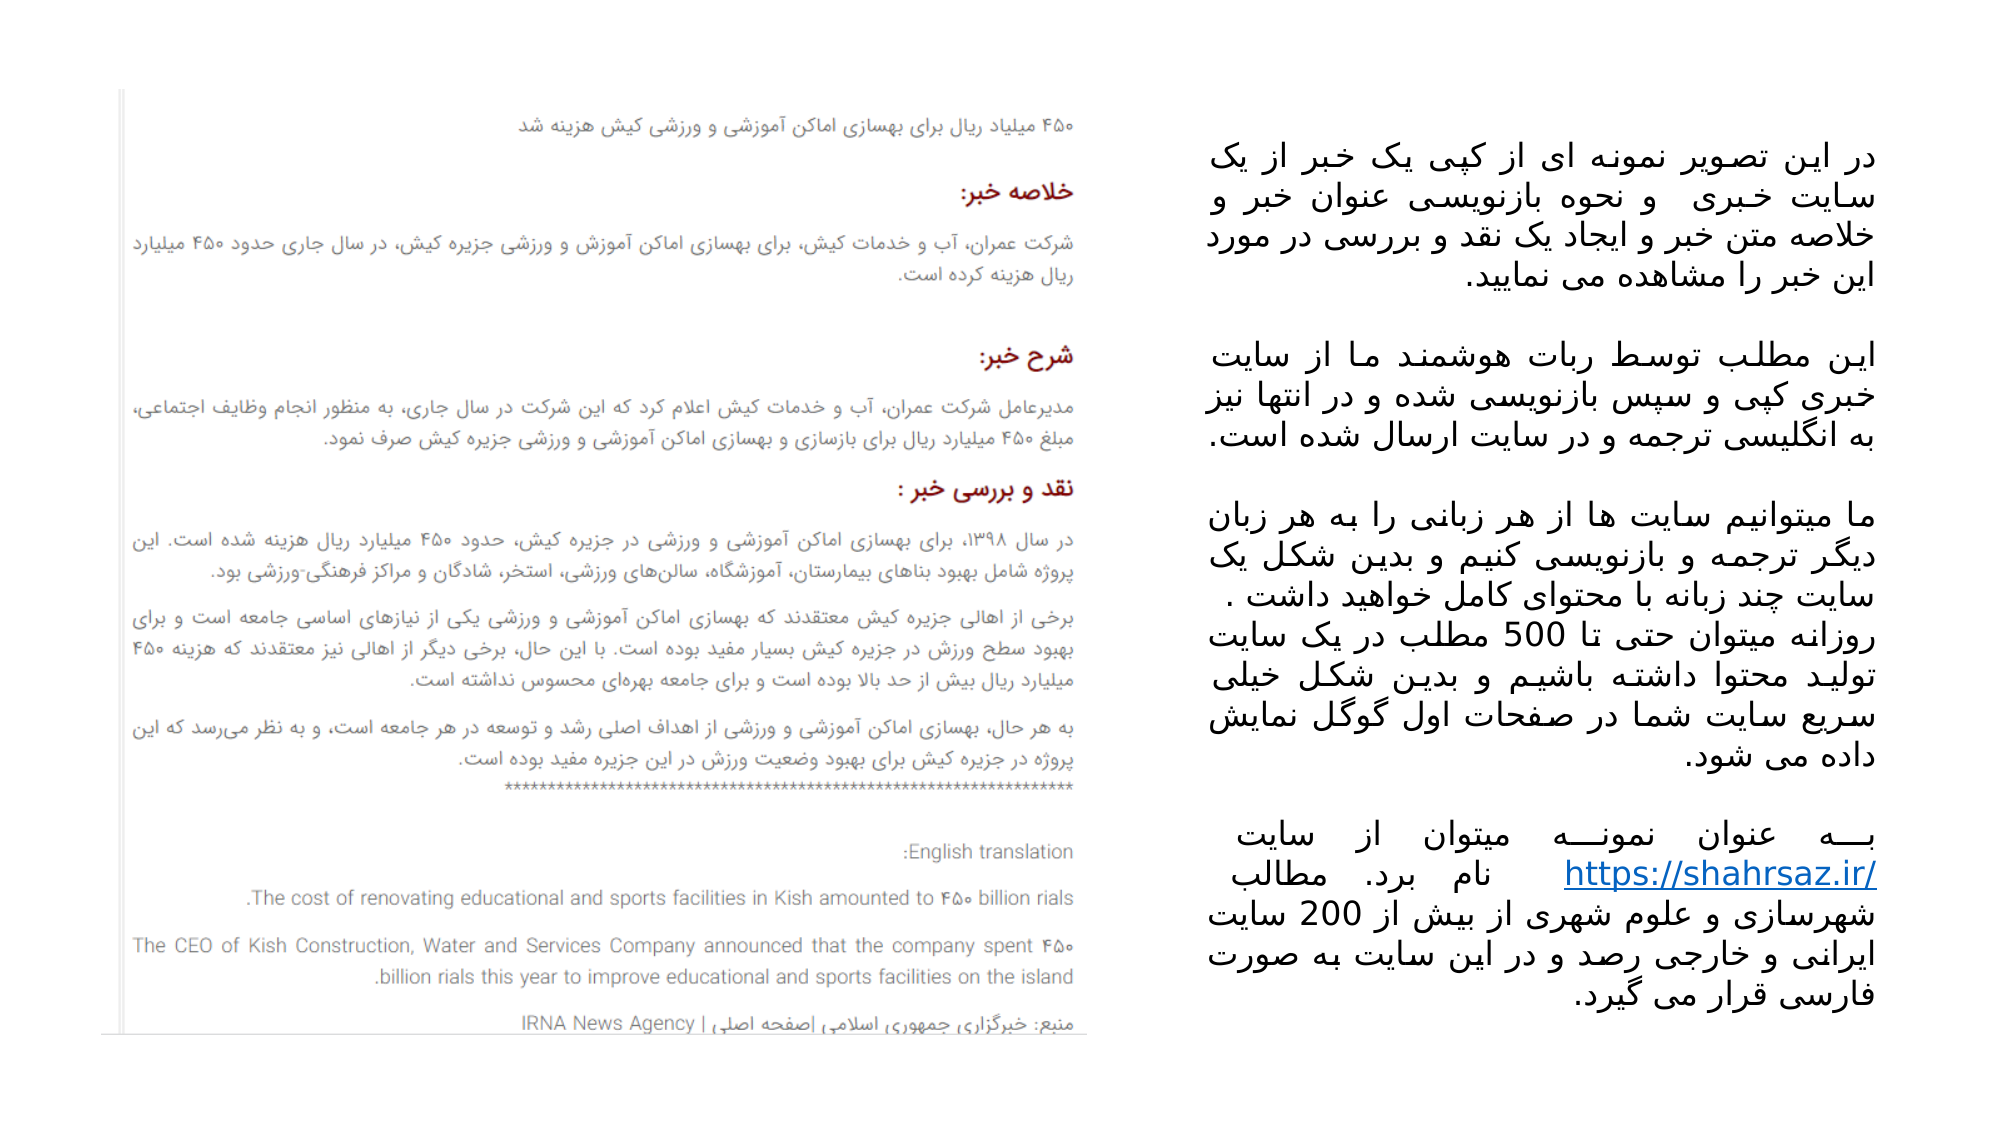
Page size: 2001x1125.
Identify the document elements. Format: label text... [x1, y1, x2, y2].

picture [101, 89, 1087, 1035]
text_box در این تصویر نمونه ای از کپی یک خبر از یک سایت خبری و نحوه بازنویسی عنوان خبر و خلاصه متن خبر و ایجاد یک نقد و بررسی در مورد این خبر را مشاهده می نمایید. این مطلب توسط ربات هوشمند ما از سایت خبری کپی و سپس بازنویسی شده و در انتها نیز به انگلیسی ترجمه و در سایت ارسال شده است. ما میتوانیم سایت ها از هر زبانی را به هر زبان دیگر ترجمه و بازنویسی کنیم و بدین شکل یک سایت چند زبانه با محتوای کامل خواهید داشت . روزانه میتوان حتی تا 500 مطلب در یک سایت تولید محتوا داشته باشیم و بدین شکل خیلی سریع سایت شما در صفحات اول گوگل نمایش داده می شود. به عنوان نمونه میتوان از سایت https://shahrsaz.ir/ نام برد. مطالب شهرسازی و علوم شهری از بیش از 200 سایت ایرانی و خارجی رصد و در این سایت به صورت فارسی قرار می گیرد. [1190, 126, 1892, 1020]
